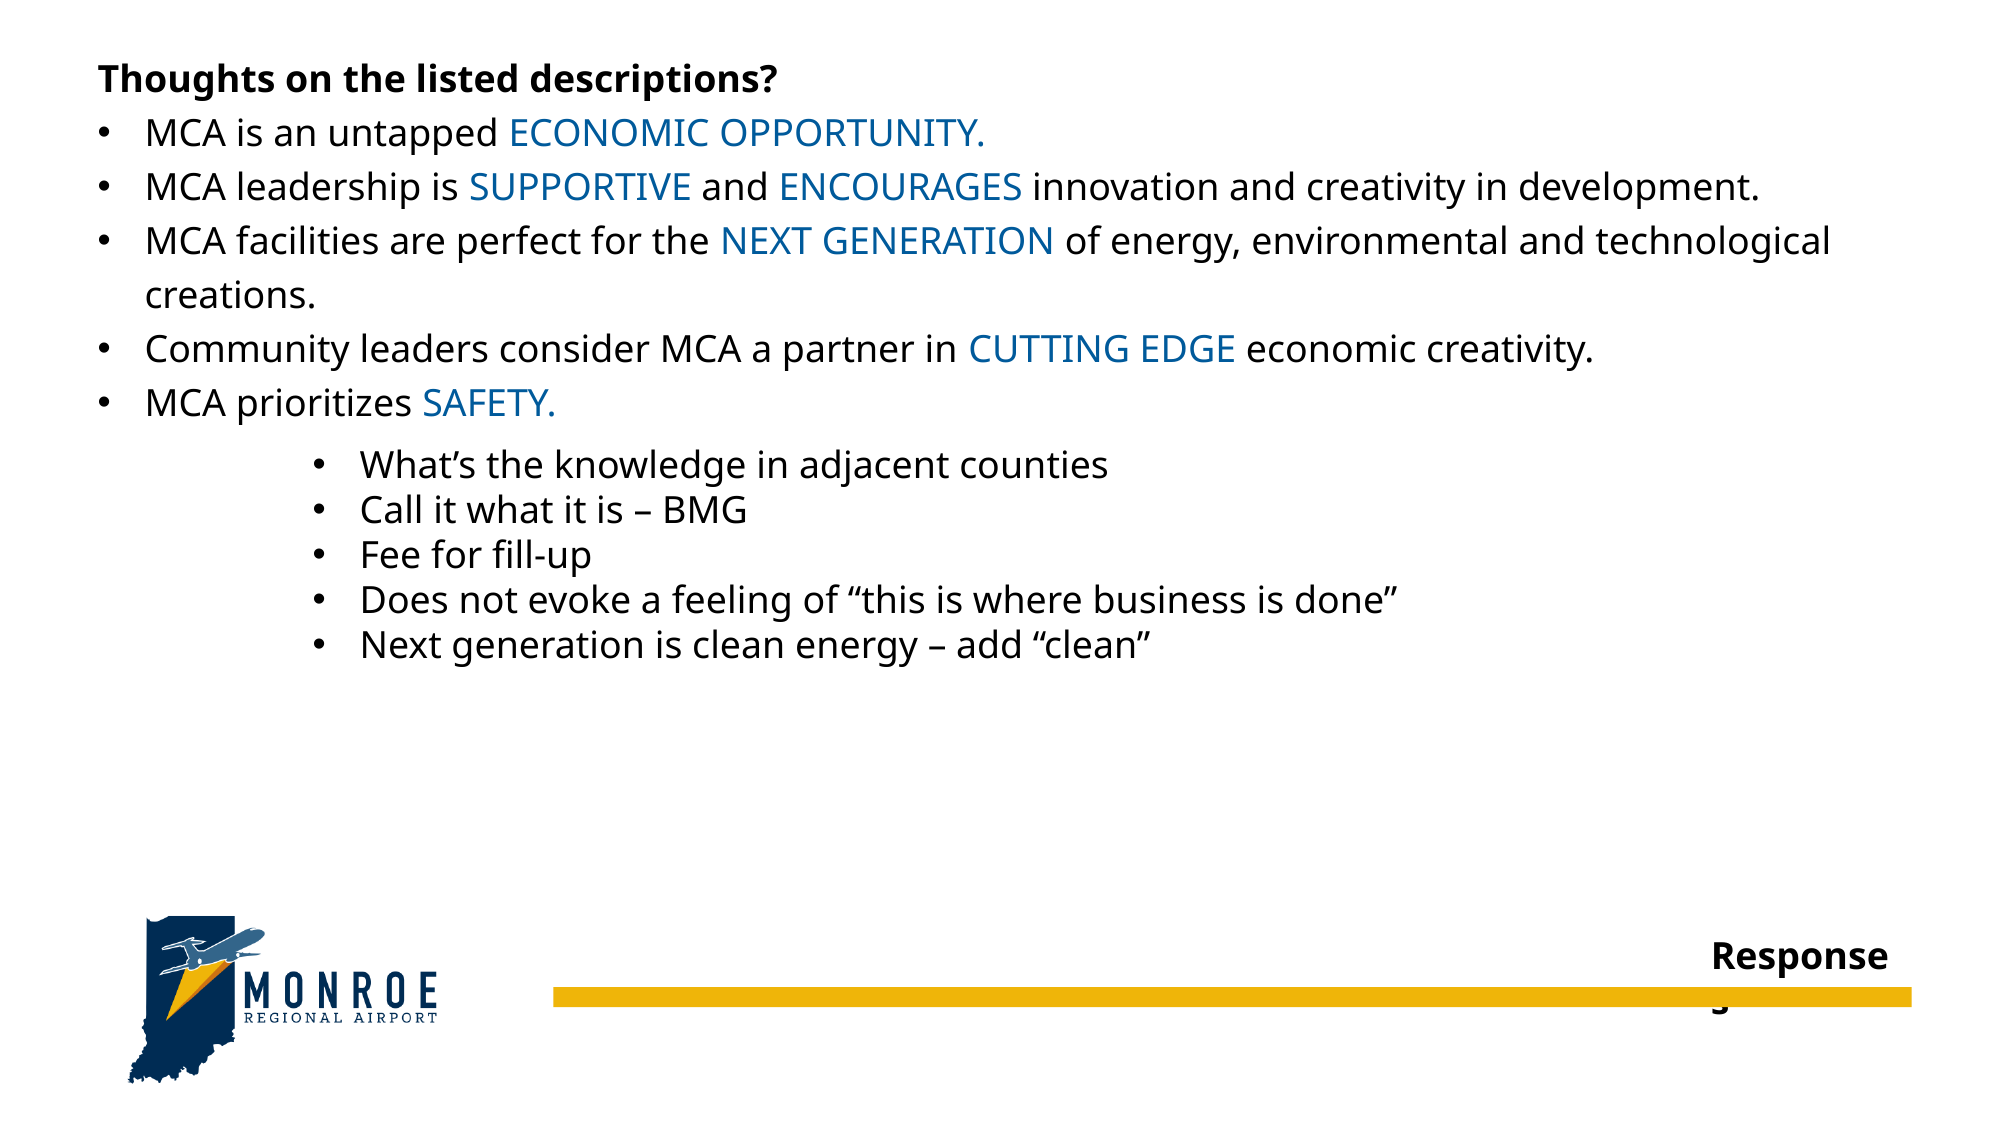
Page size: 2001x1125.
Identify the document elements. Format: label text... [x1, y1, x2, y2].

text_box What’s the knowledge in adjacent counties Call it what it is – BMG Fee for fill-up Does not evoke a feeling of “this is where business is done” Next generation is clean energy – add “clean” [297, 522, 1614, 809]
text_box Responses [1696, 924, 1914, 1075]
picture [116, 904, 452, 1100]
text_box [552, 986, 1913, 1008]
text_box Thoughts on the listed descriptions? MCA is an untapped ECONOMIC OPPORTUNITY. MCA leadership is SUPPORTIVE and ENCOURAGES innovation and creativity in development. MCA facilities are perfect for the NEXT GENERATION of energy, environmental and technological creations. Community leaders consider MCA a partner in CUTTING EDGE economic creativity. MCA prioritizes SAFETY. [82, 47, 2000, 522]
